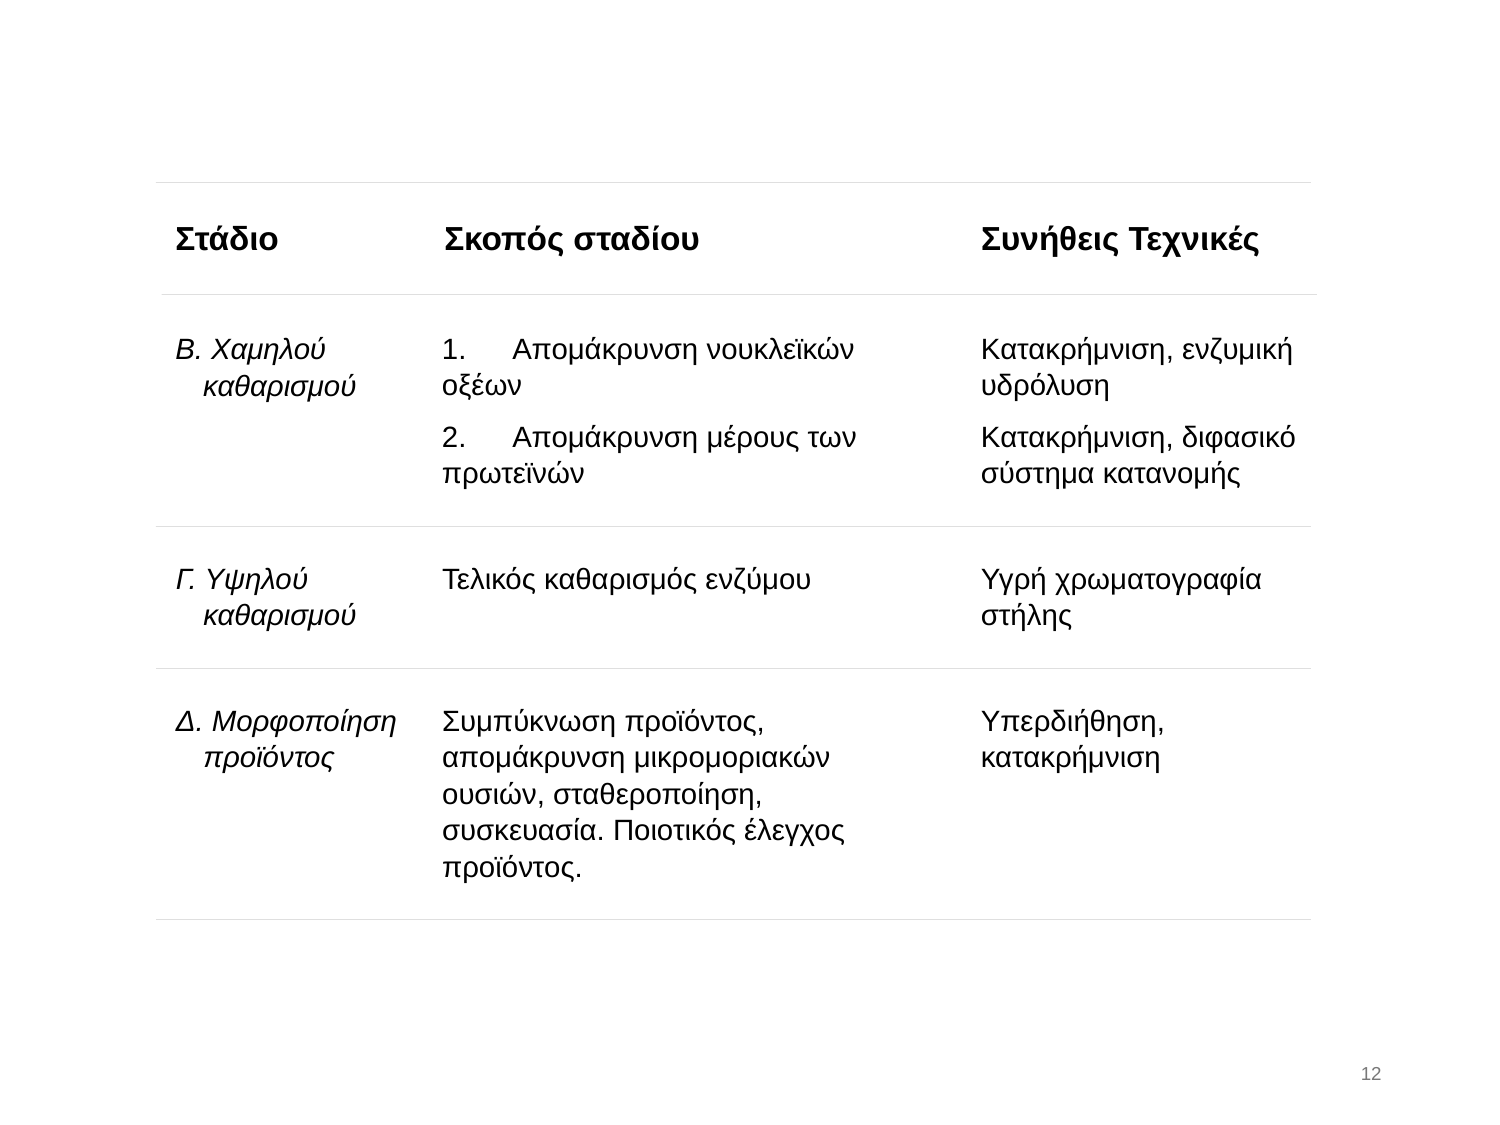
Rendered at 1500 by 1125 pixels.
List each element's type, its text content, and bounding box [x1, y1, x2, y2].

slide_number 11 [1059, 1042, 1397, 1103]
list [102, 148, 1398, 930]
